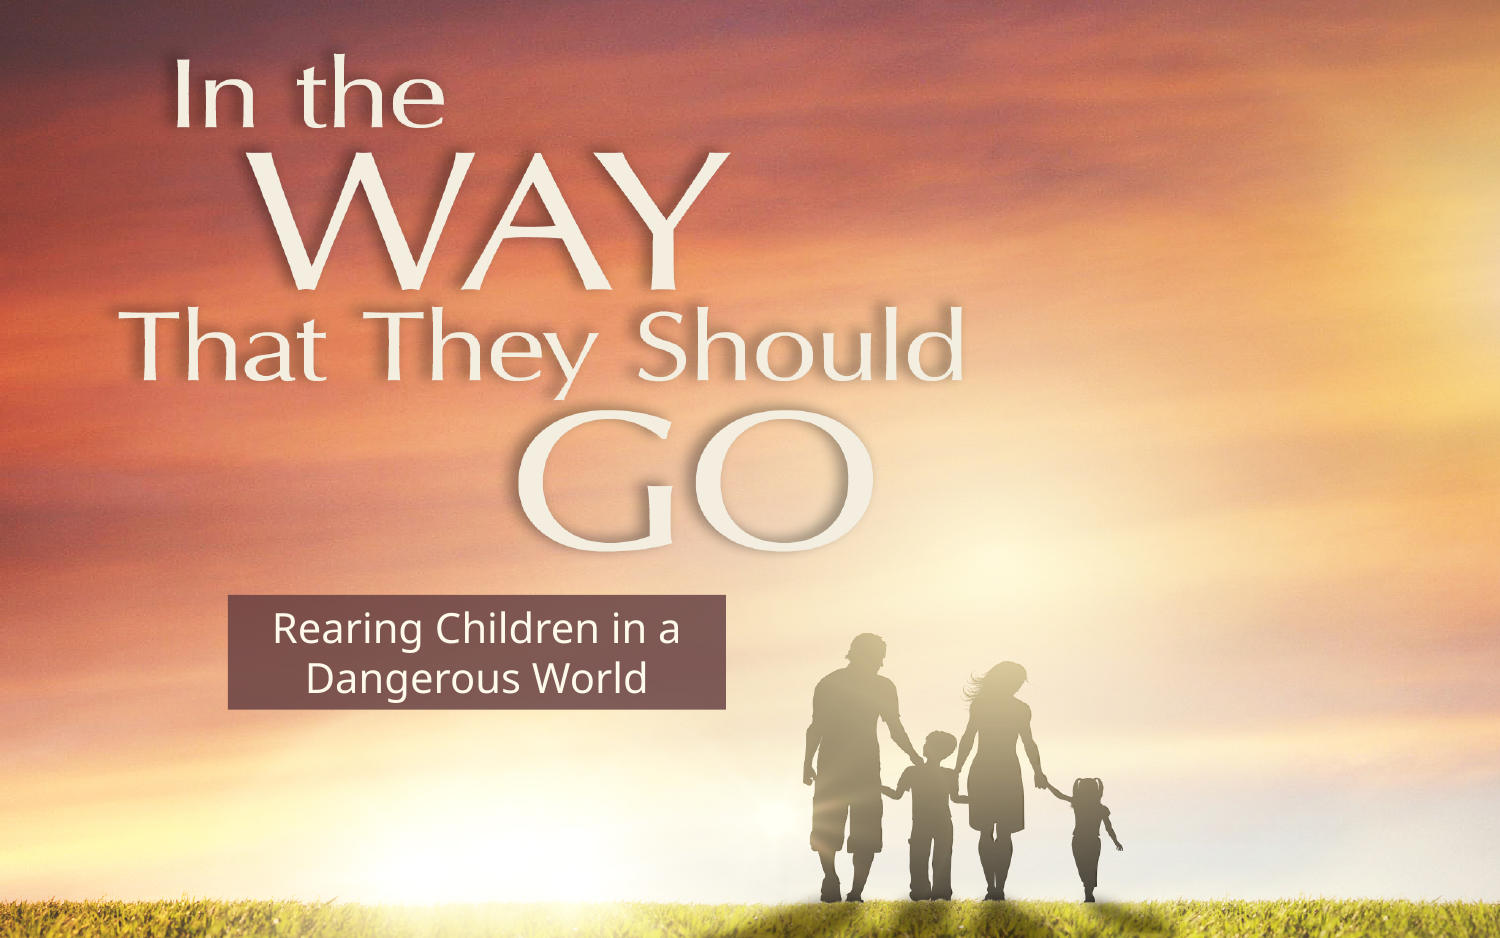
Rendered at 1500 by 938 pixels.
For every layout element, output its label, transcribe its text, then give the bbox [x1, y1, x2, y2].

text_box Rearing Children in a Dangerous World [227, 594, 726, 710]
picture [0, 0, 1500, 938]
